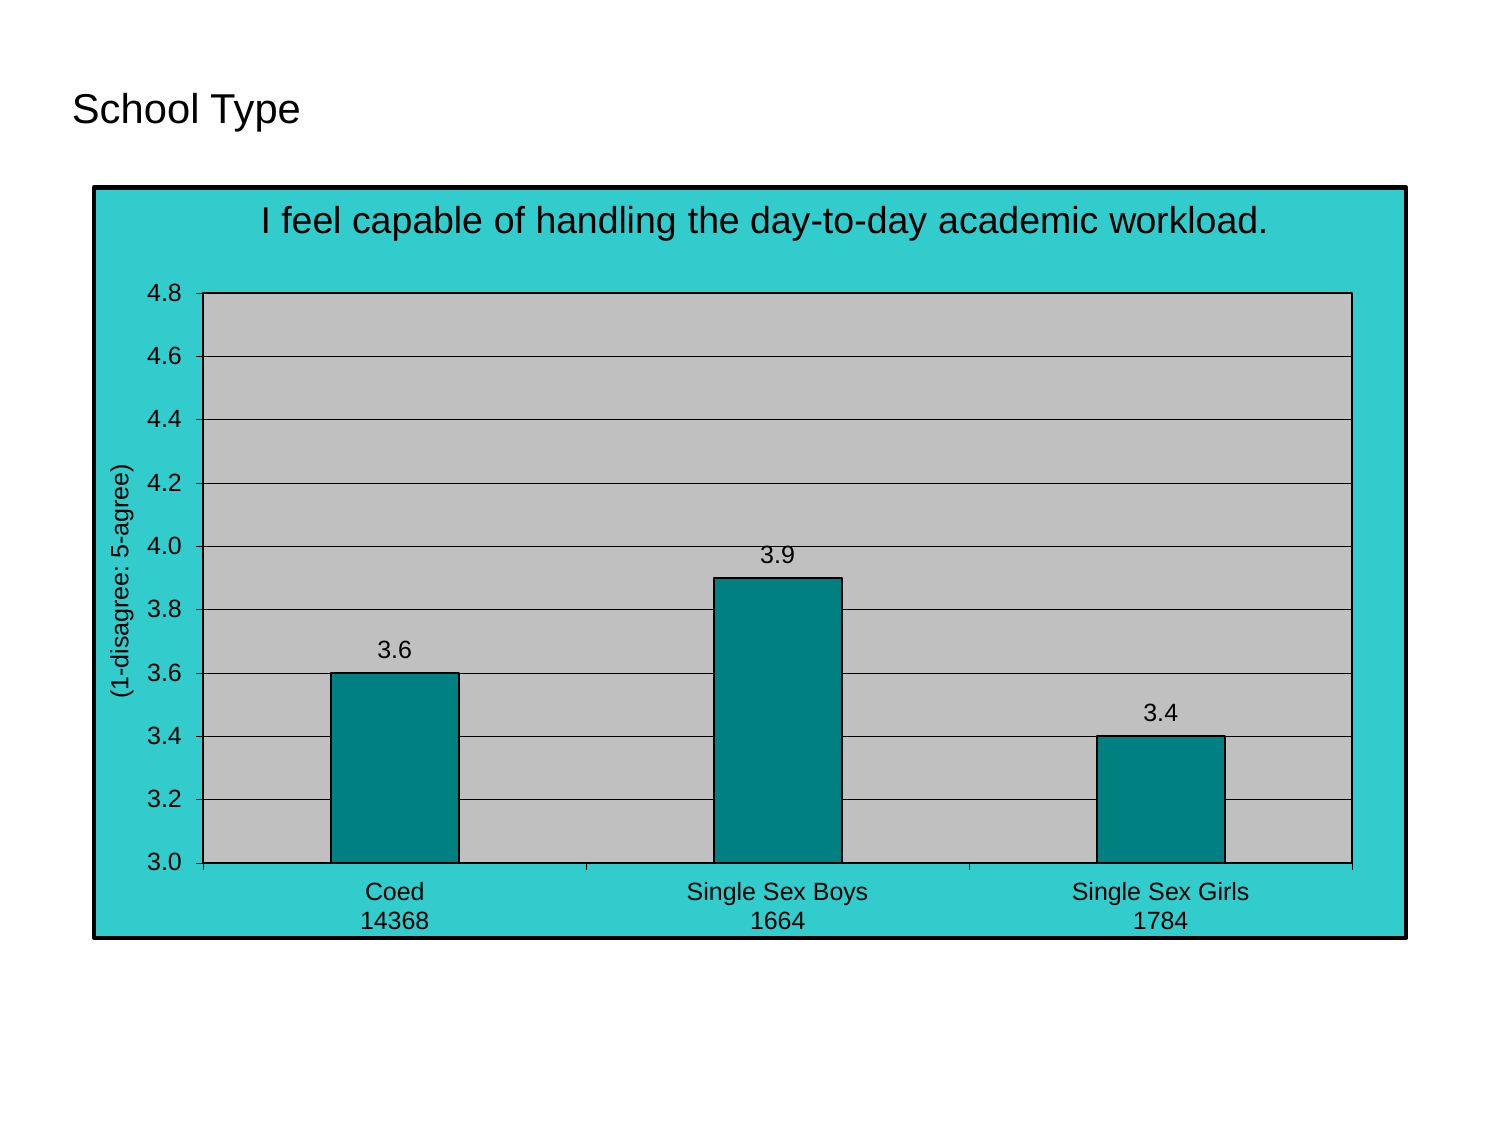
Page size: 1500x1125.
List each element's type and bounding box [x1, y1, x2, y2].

picture [91, 185, 1409, 940]
